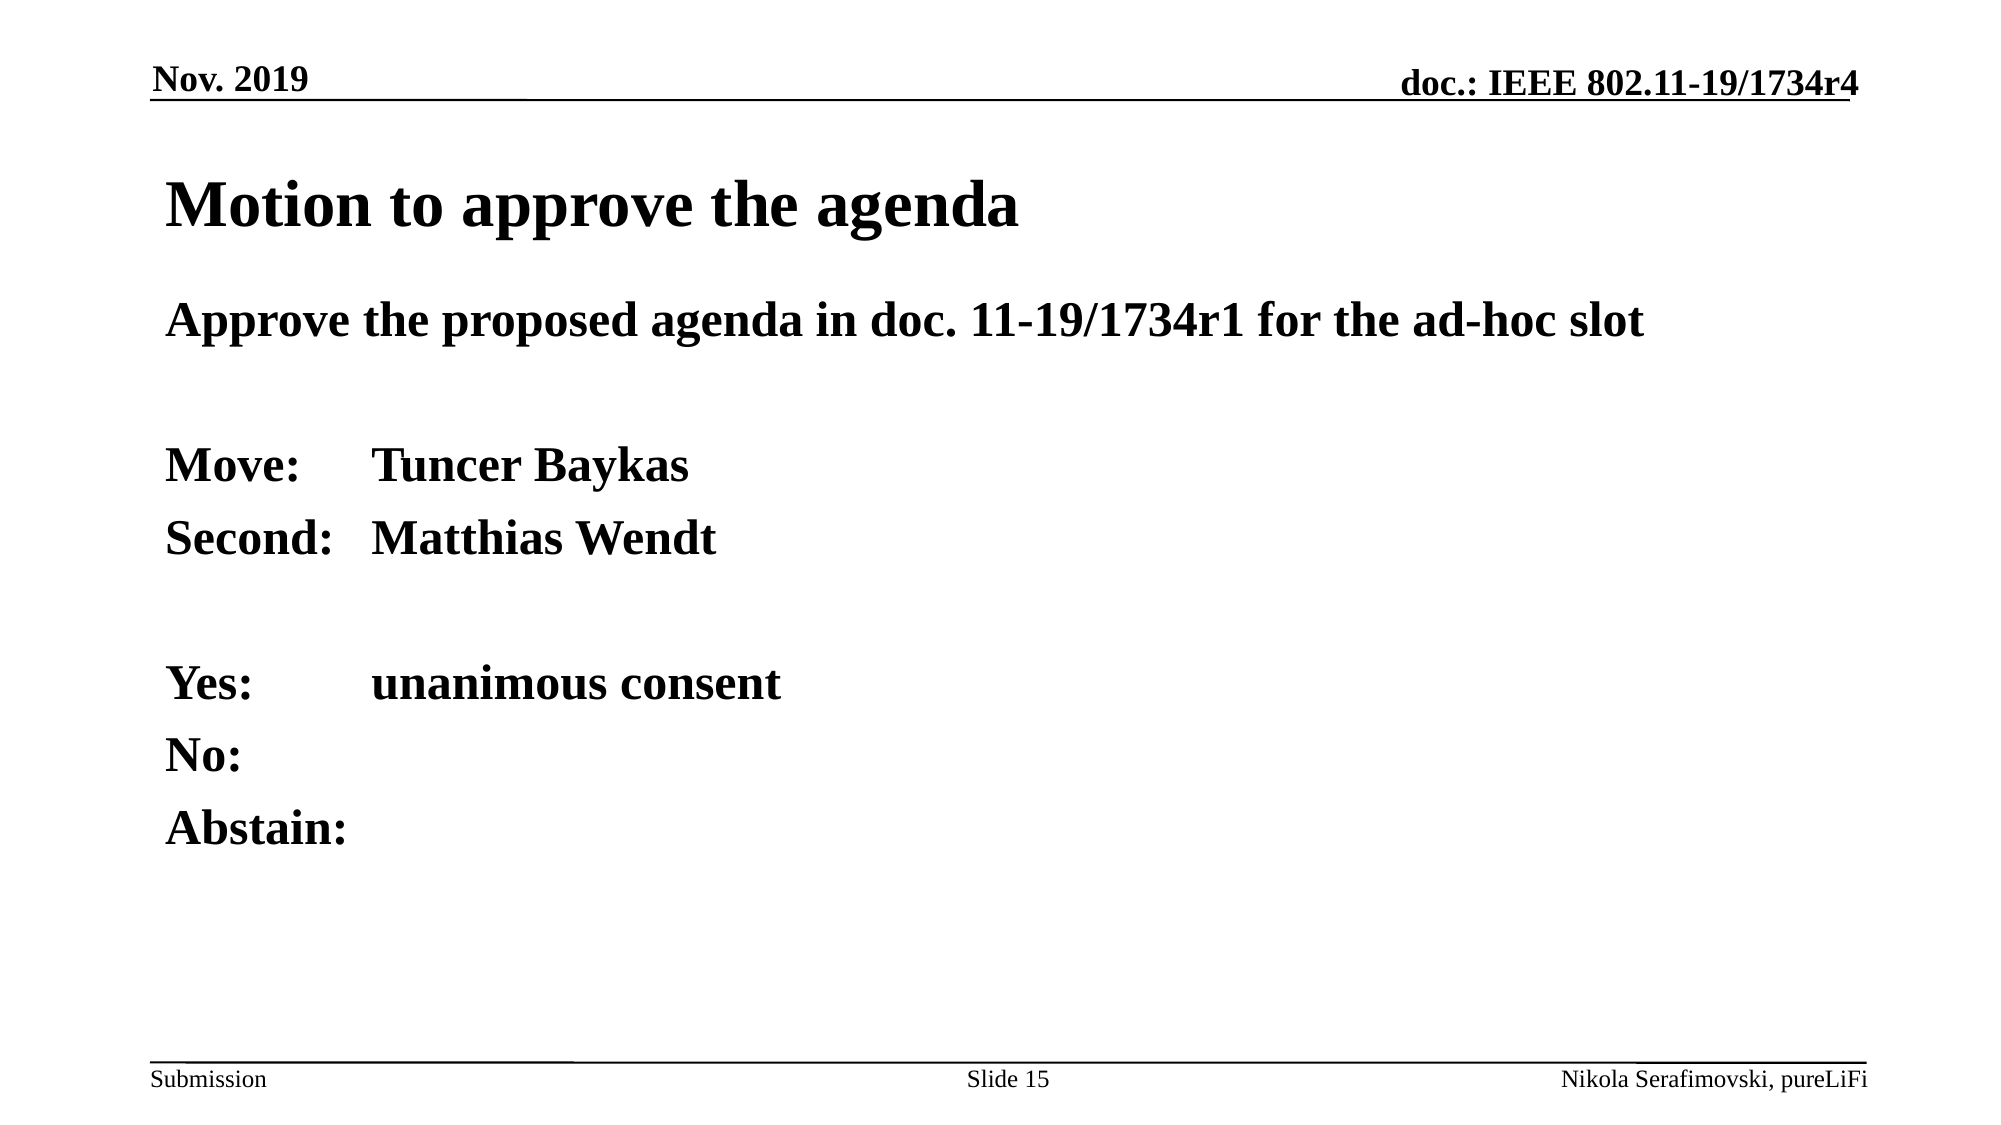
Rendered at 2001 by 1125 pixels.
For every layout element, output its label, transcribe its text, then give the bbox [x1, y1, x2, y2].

footer Nikola Serafimovski, pureLiFi [1171, 1061, 1869, 1093]
list Approve the proposed agenda in doc. 11-19/1734r1 for the ad-hoc slot Move: Tuncer Baykas Second: Matthias Wendt Yes: unanimous consent No: Abstain: [149, 278, 1850, 954]
title Motion to approve the agenda [149, 112, 1850, 278]
slide_number Slide 15 [950, 1061, 1067, 1123]
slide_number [152, 54, 563, 100]
